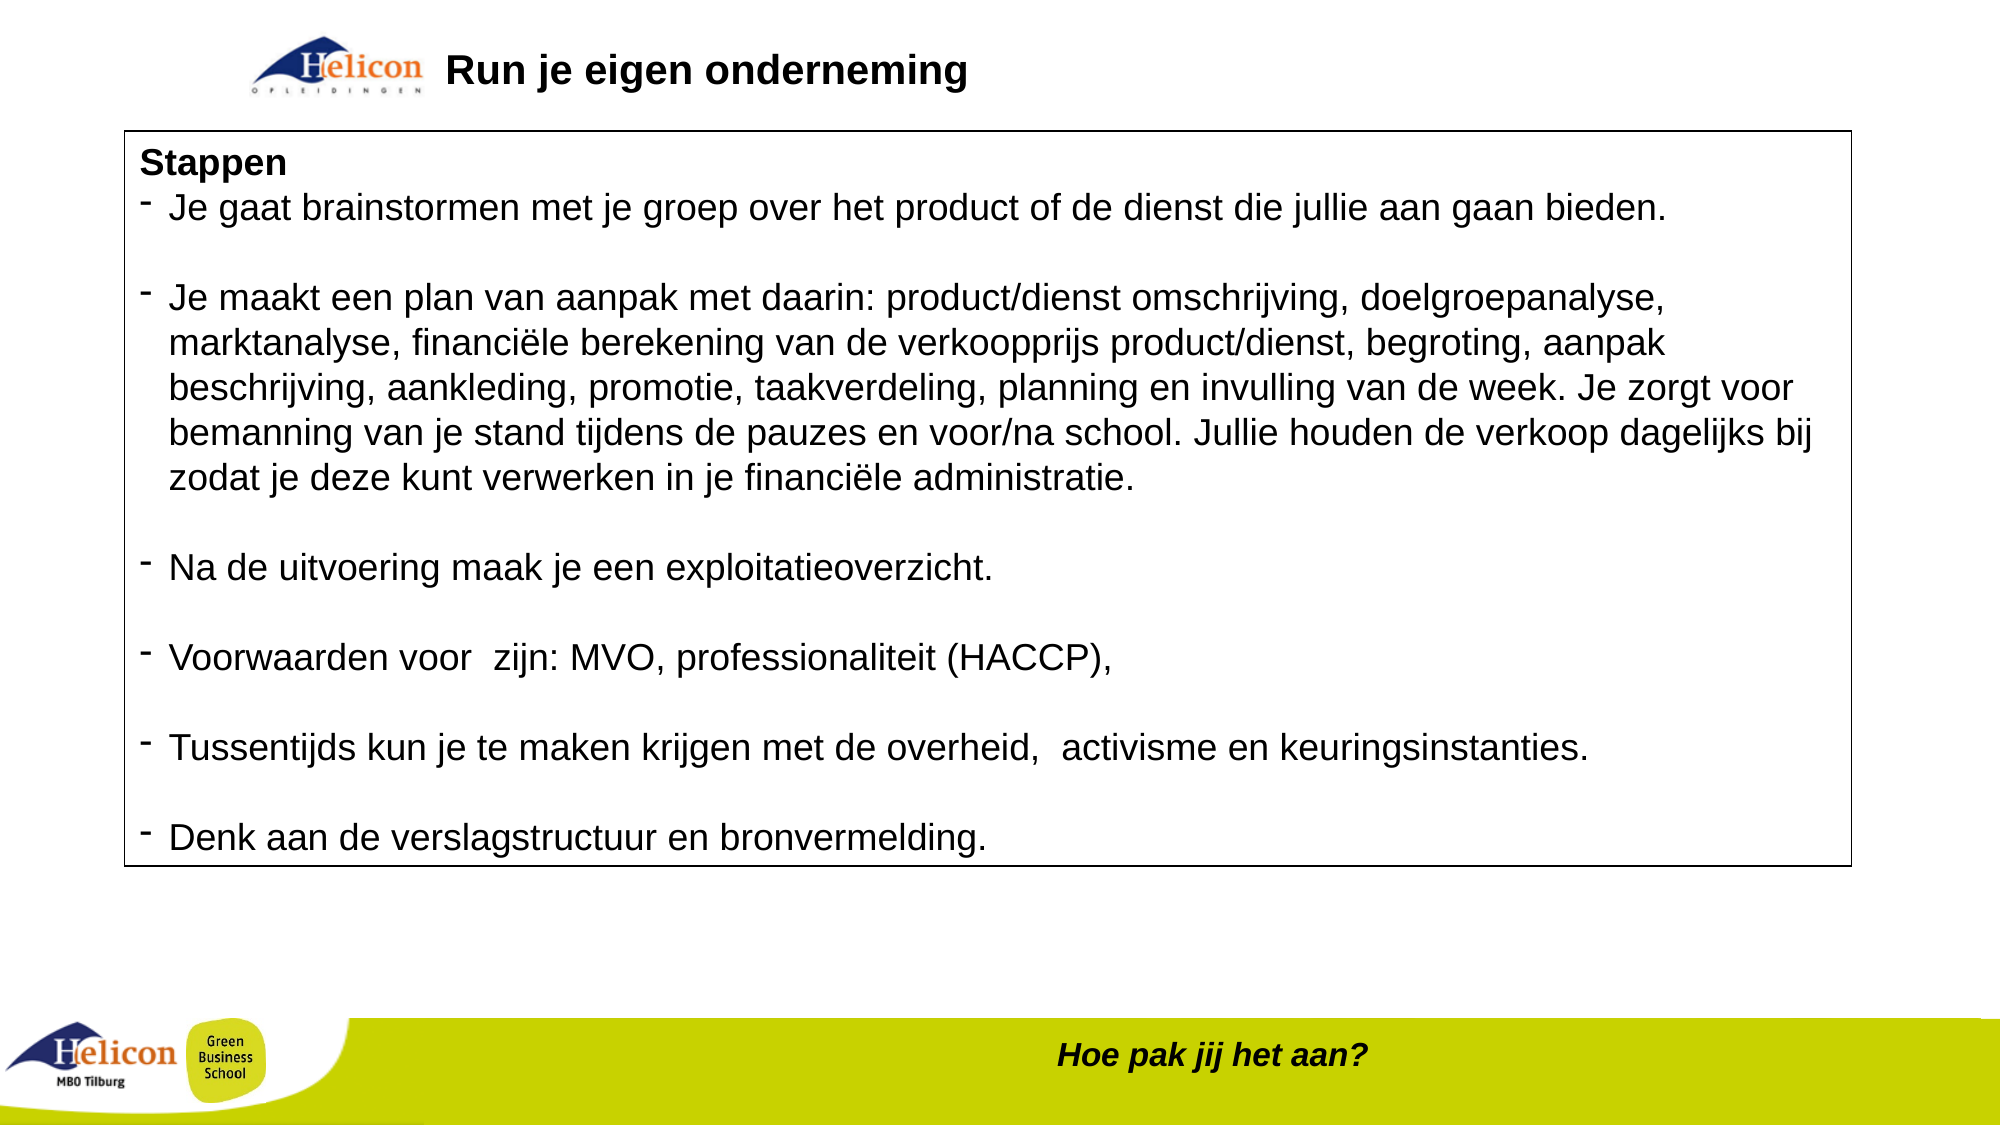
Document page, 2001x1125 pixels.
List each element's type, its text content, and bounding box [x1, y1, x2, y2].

picture [249, 0, 426, 131]
picture [0, 1017, 424, 1125]
text_box Stappen Je gaat brainstormen met je groep over het product of de dienst die jullie aan gaan bieden. Je maakt een plan van aanpak met daarin: product/dienst omschrijving, doelgroepanalyse, marktanalyse, financiële berekening van de verkoopprijs product/dienst, begroting, aanpak beschrijving, aankleding, promotie, taakverdeling, planning en invulling van de week. Je zorgt voor bemanning van je stand tijdens de pauzes en voor/na school. Jullie houden de verkoop dagelijks bij zodat je deze kunt verwerken in je financiële administratie. Na de uitvoering maak je een exploitatieoverzicht. Voorwaarden voor zijn: MVO, professionaliteit (HACCP), Tussentijds kun je te maken krijgen met de overheid, activisme en keuringsinstanties. Denk aan de verslagstructuur en bronvermelding. [124, 130, 1852, 866]
text_box Run je eigen onderneming [430, 36, 1726, 101]
text_box Hoe pak jij het aan? [1042, 1026, 1817, 1081]
